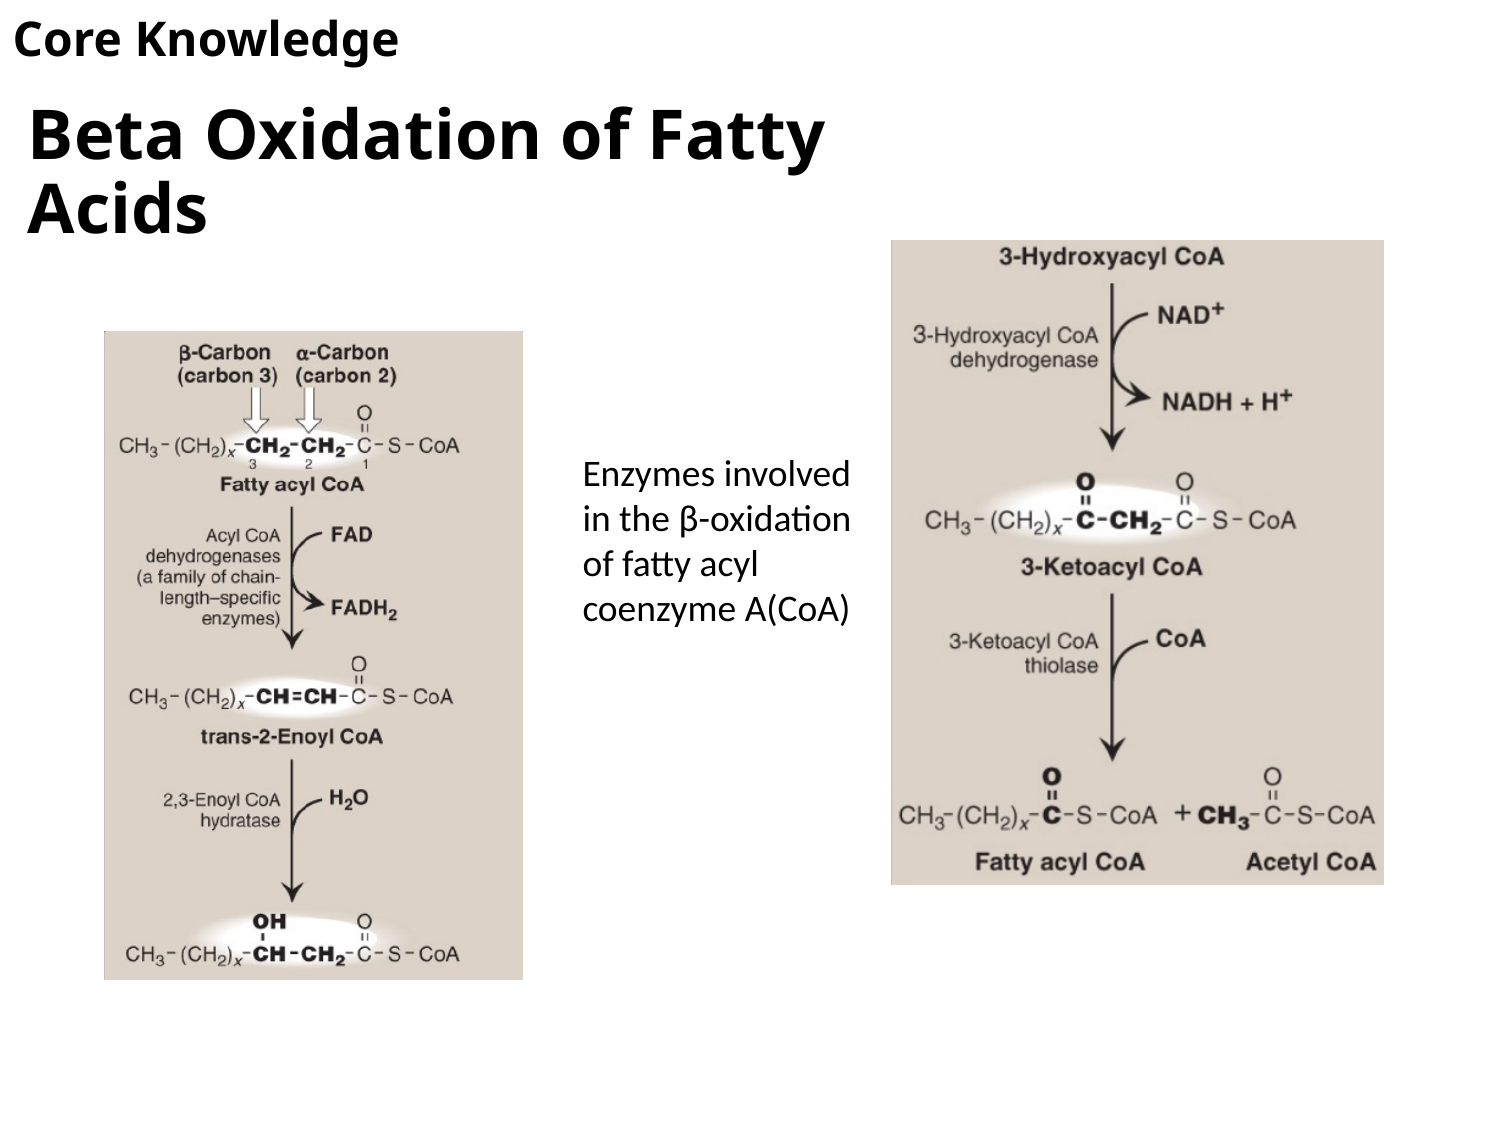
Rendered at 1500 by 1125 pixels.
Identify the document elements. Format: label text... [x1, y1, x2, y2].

picture [104, 331, 523, 980]
text_box Enzymes involved in the β-oxidation of fatty acyl coenzyme A(CoA) [567, 441, 881, 637]
picture [891, 239, 1384, 885]
title Beta Oxidation of Fatty Acids [16, 145, 980, 204]
text_box Core Knowledge [3, 3, 409, 79]
